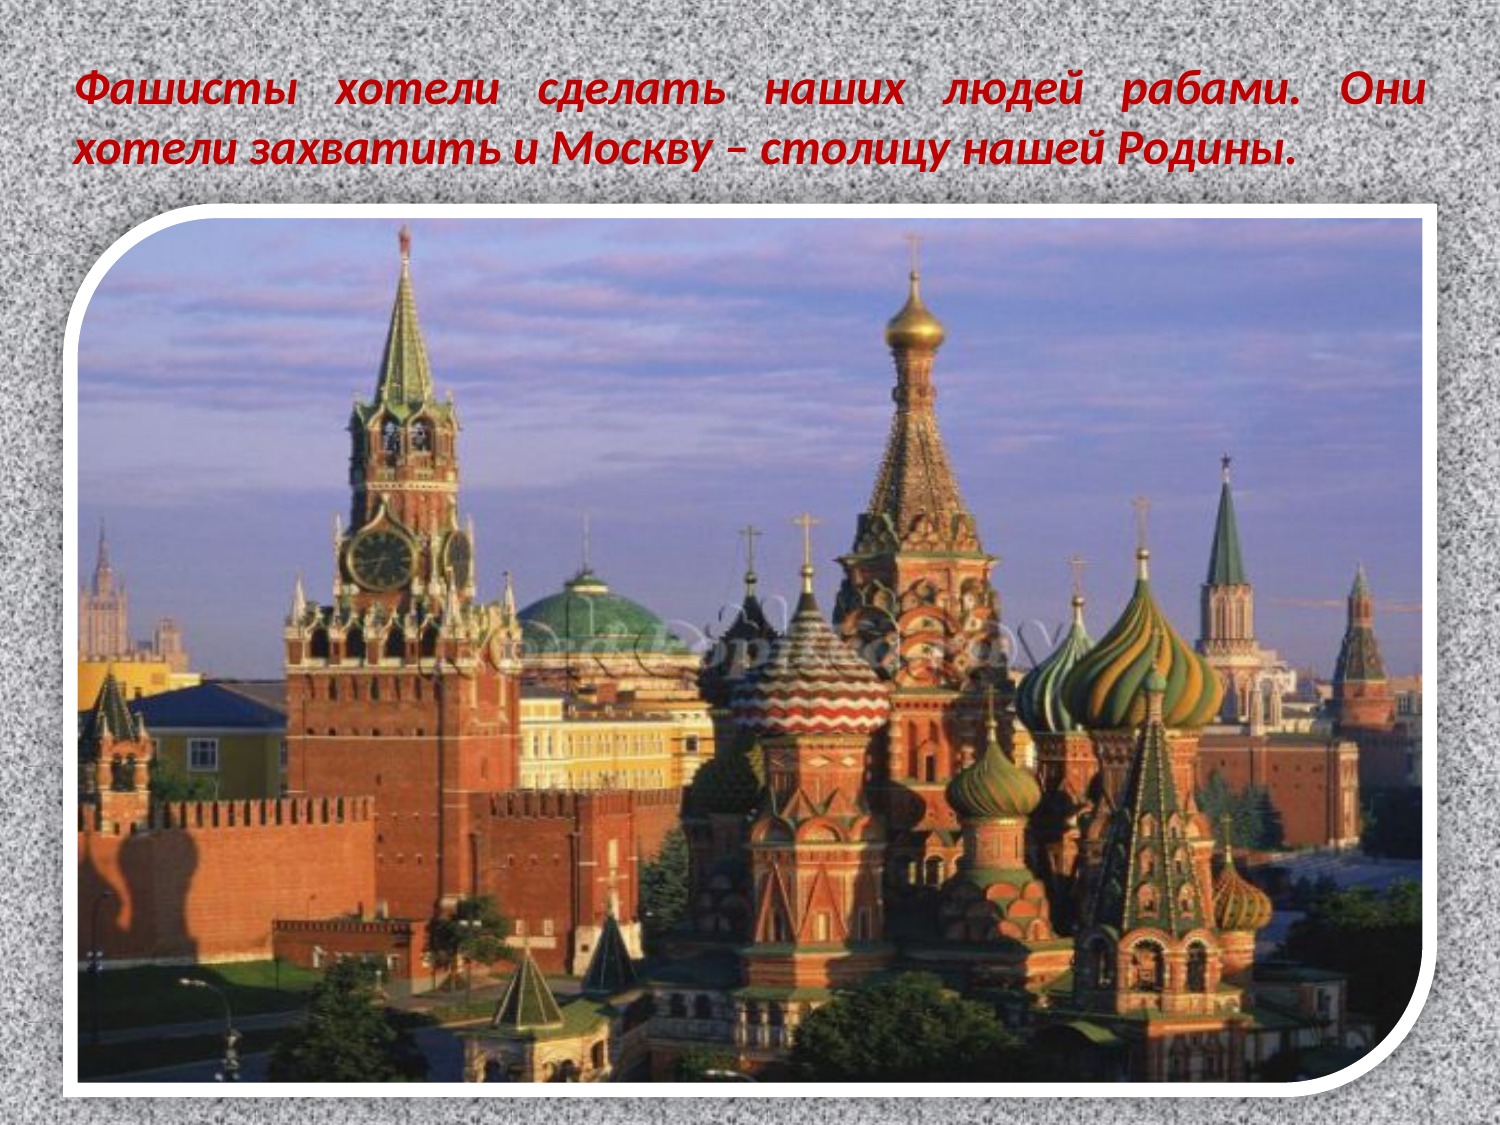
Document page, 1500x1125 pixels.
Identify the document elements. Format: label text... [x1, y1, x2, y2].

picture [70, 210, 1430, 1091]
text_box Фашисты хотели сделать наших людей рабами. Они хотели захватить и Москву – столицу нашей Родины. [58, 46, 1442, 182]
